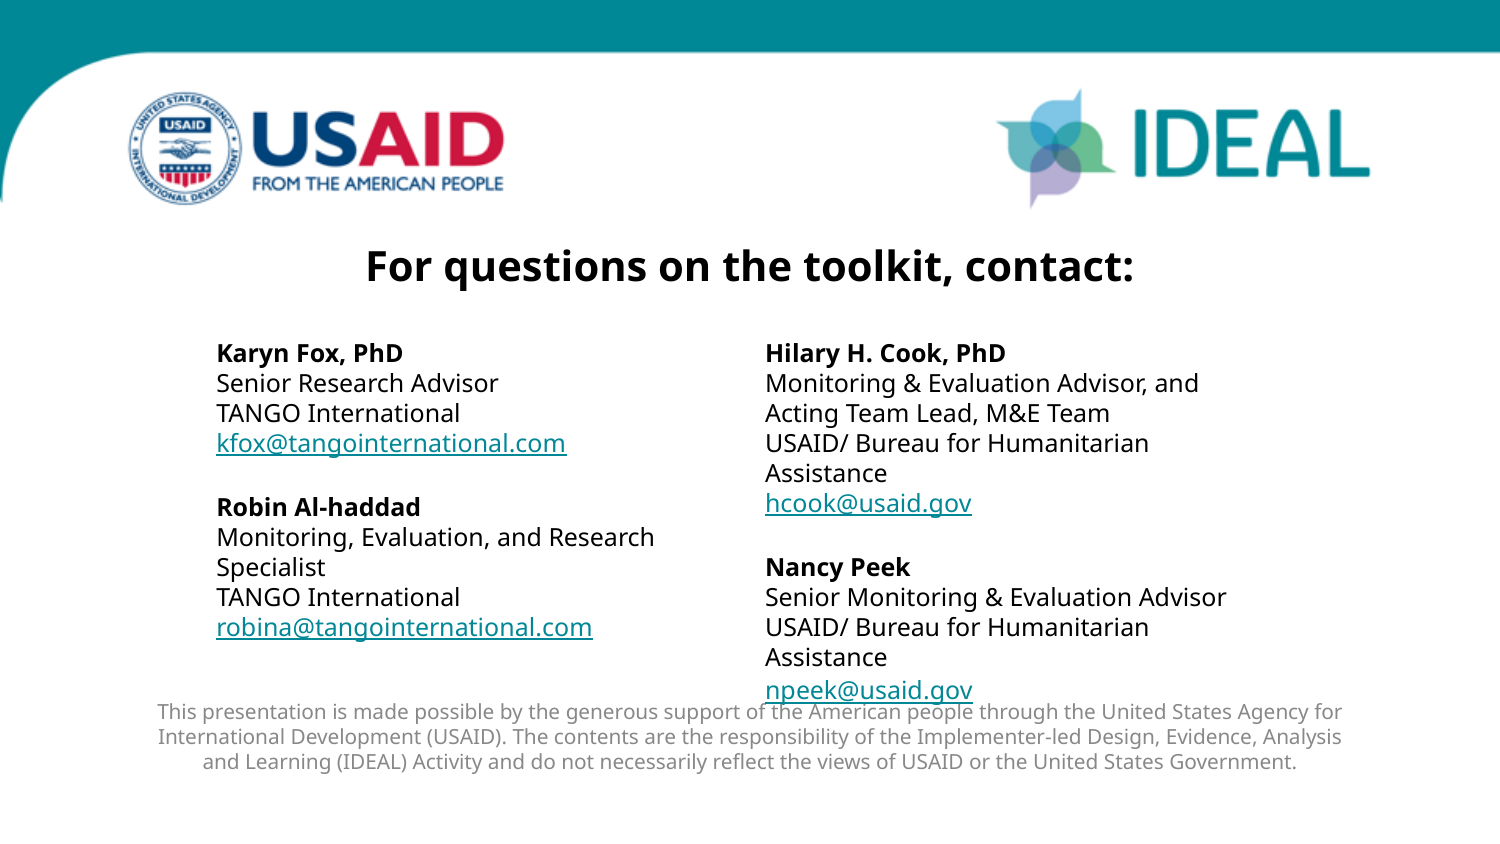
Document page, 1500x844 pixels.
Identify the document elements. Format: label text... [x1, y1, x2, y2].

text_box For questions on the toolkit, contact: [309, 231, 1191, 297]
text_box Hilary H. Cook, PhD Monitoring & Evaluation Advisor, and Acting Team Lead, M&E Team USAID/ Bureau for Humanitarian Assistance hcook@usaid.gov Nancy Peek Senior Monitoring & Evaluation Advisor USAID/ Bureau for Humanitarian Assistance npeek@usaid.gov [749, 330, 1286, 714]
title Karyn Fox, PhD Senior Research Advisor TANGO International kfox@tangointernational.com Robin Al-haddad Monitoring, Evaluation, and Research Specialist TANGO International robina@tangointernational.com [201, 330, 749, 684]
picture [0, 0, 1500, 844]
